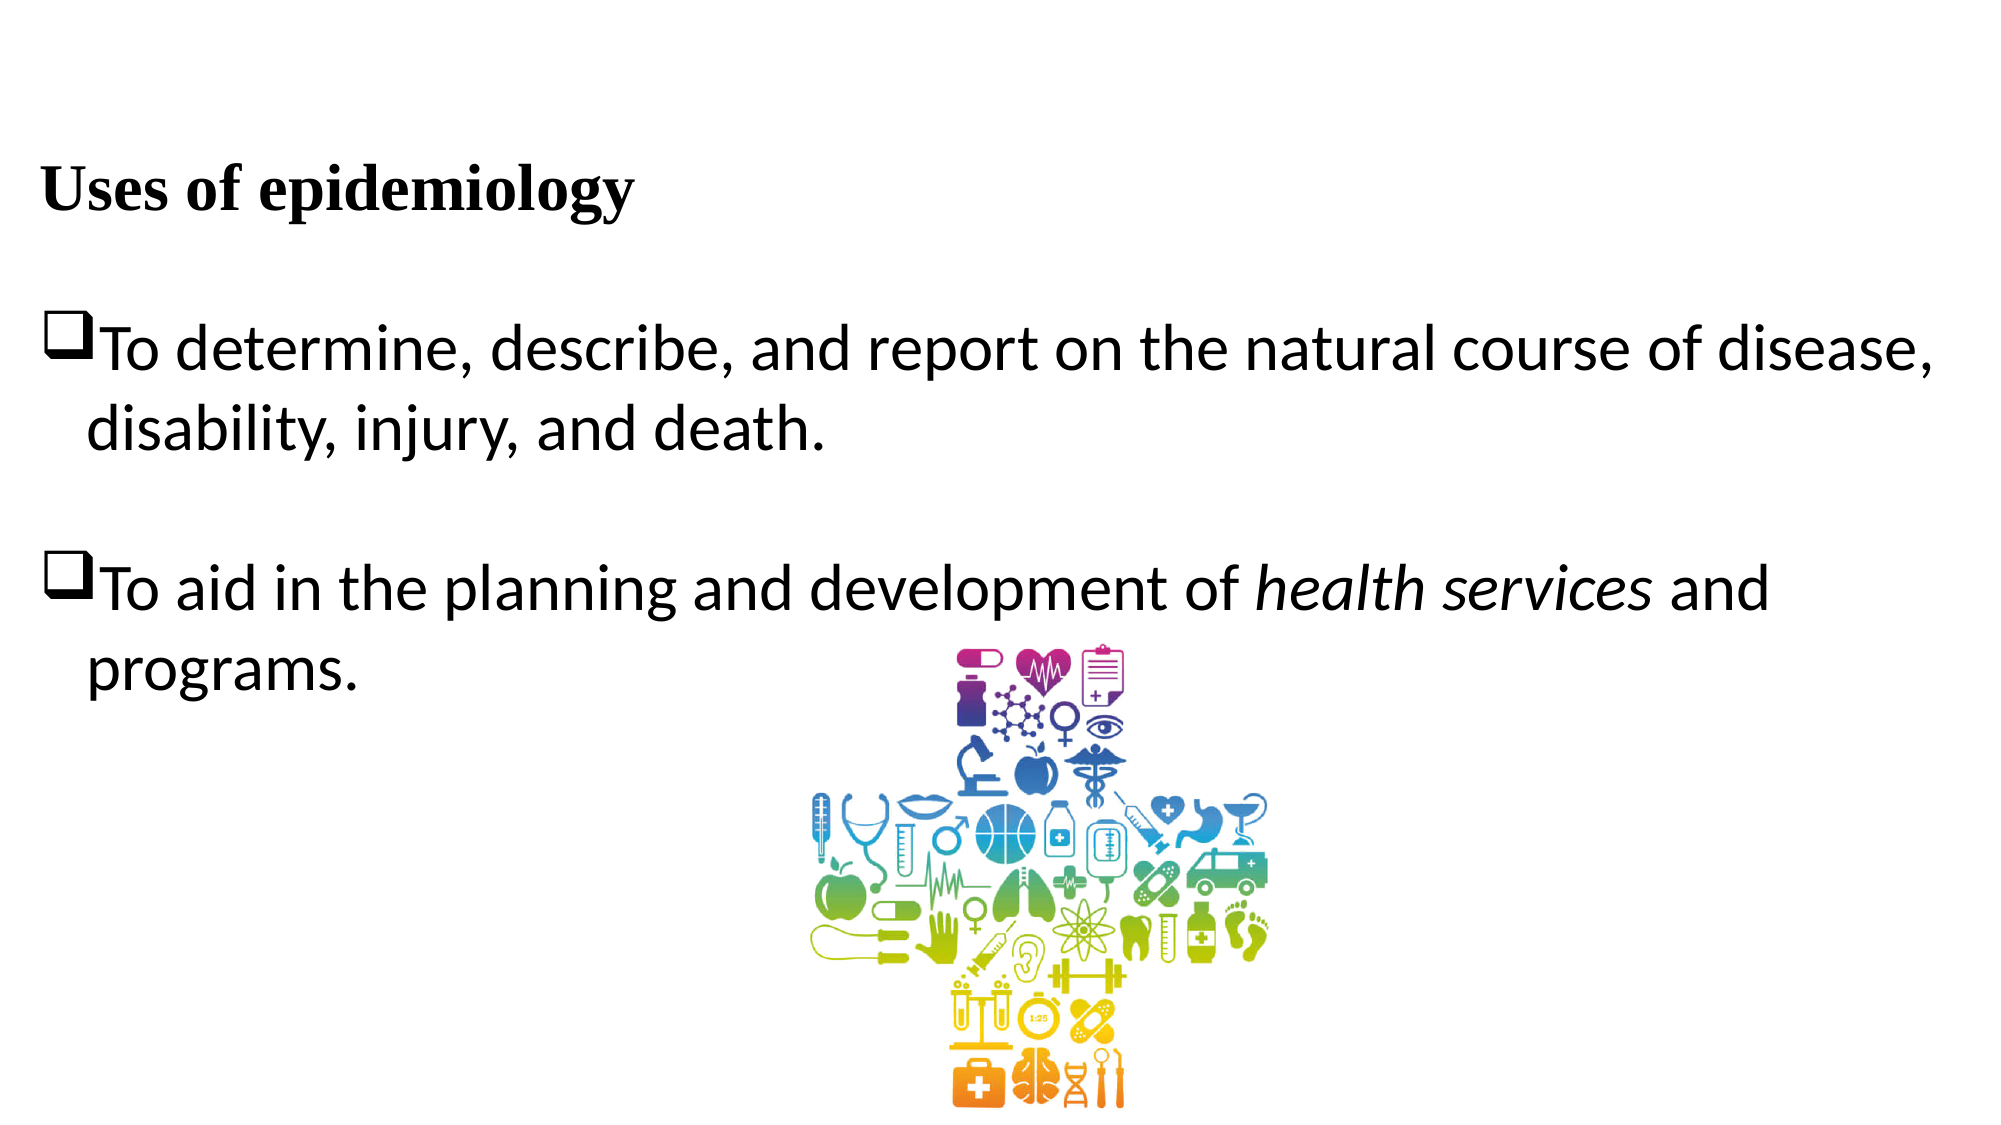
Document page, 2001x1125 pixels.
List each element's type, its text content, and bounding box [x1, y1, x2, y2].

picture [604, 632, 1445, 1125]
text_box Uses of epidemiology To determine, describe, and report on the natural course of disease, disability, injury, and death. To aid in the planning and development of health services and programs. [24, 136, 2000, 791]
